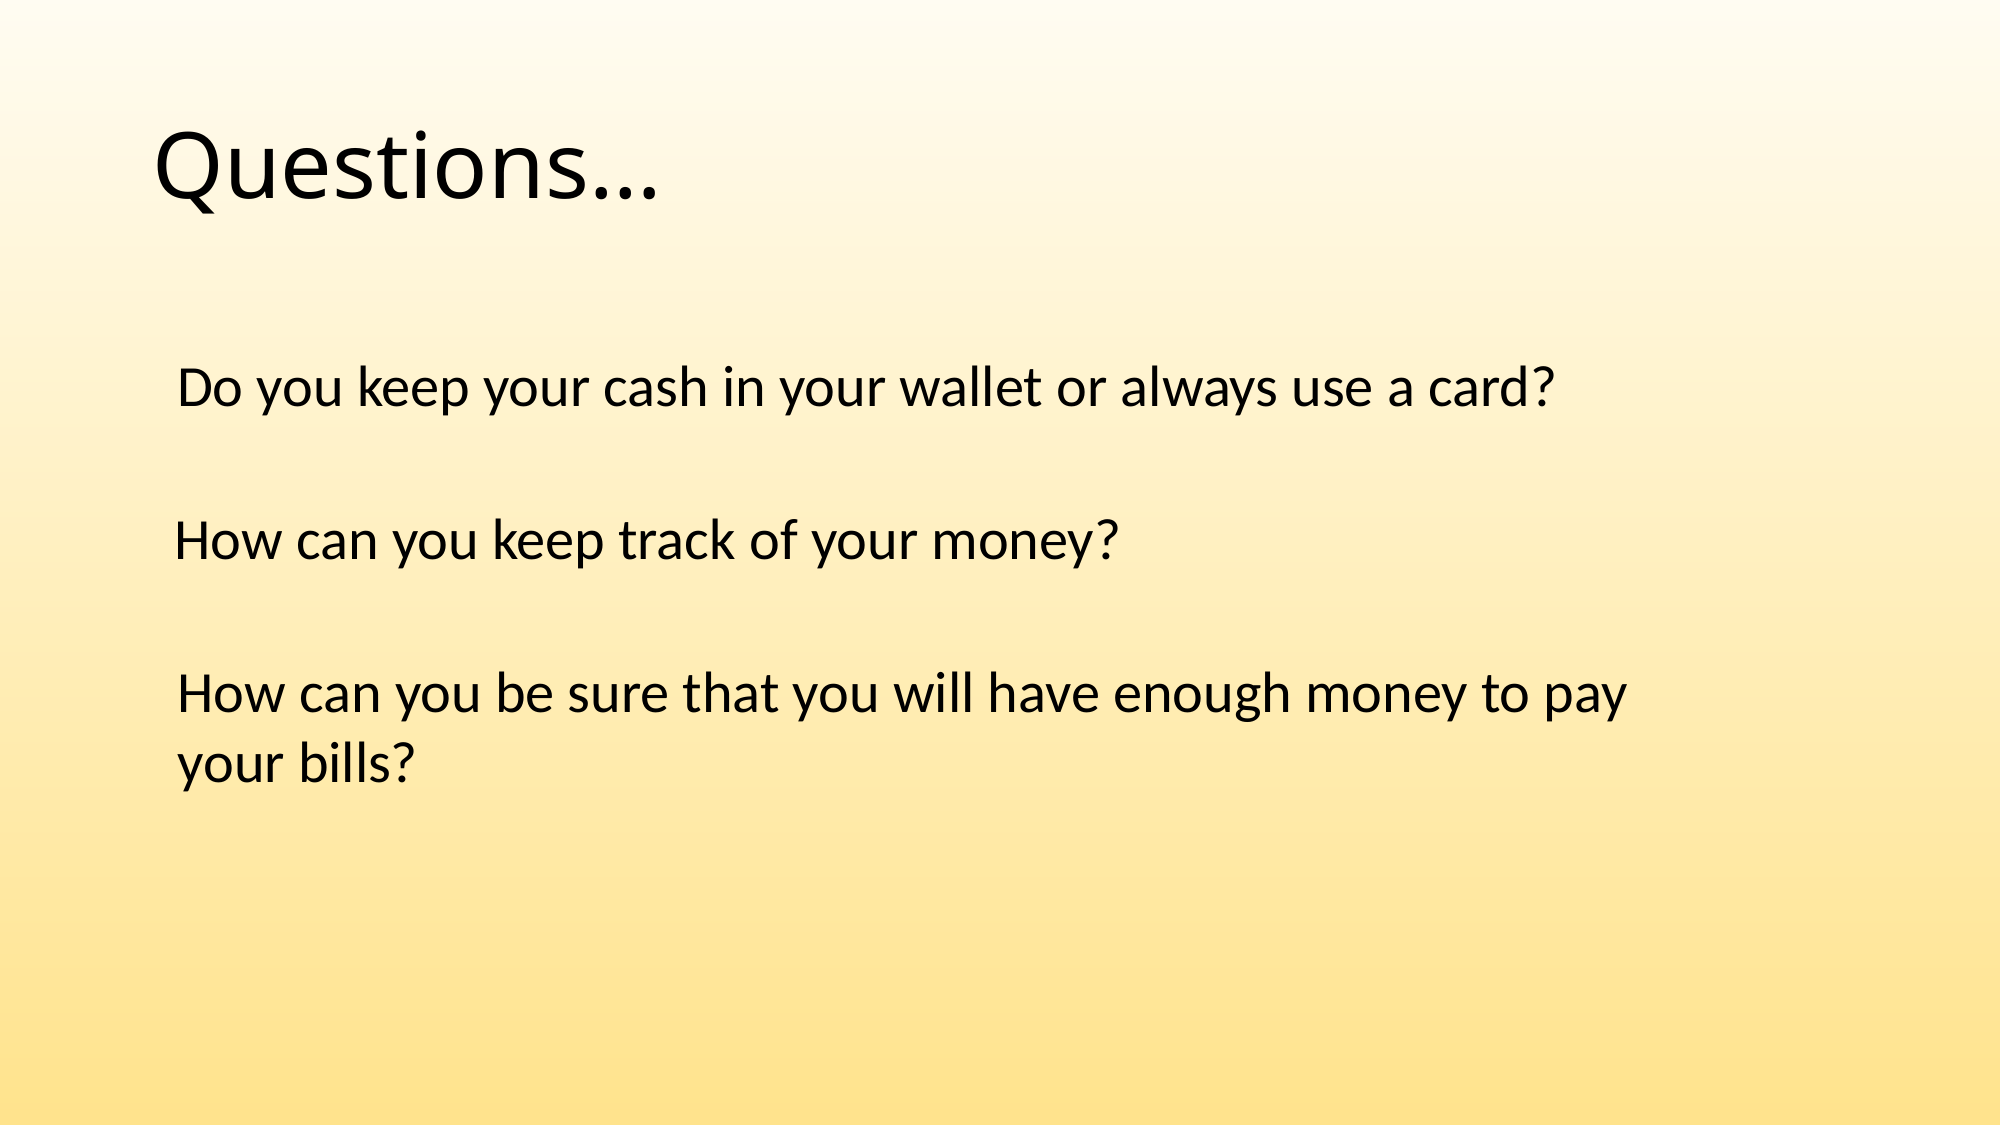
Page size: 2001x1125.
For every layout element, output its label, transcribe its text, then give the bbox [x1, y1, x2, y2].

title Questions… [137, 59, 1863, 278]
text_box Do you keep your cash in your wallet or always use a card? [162, 340, 1573, 426]
text_box How can you be sure that you will have enough money to pay your bills? [162, 646, 1644, 802]
text_box How can you keep track of your money? [159, 493, 1137, 579]
